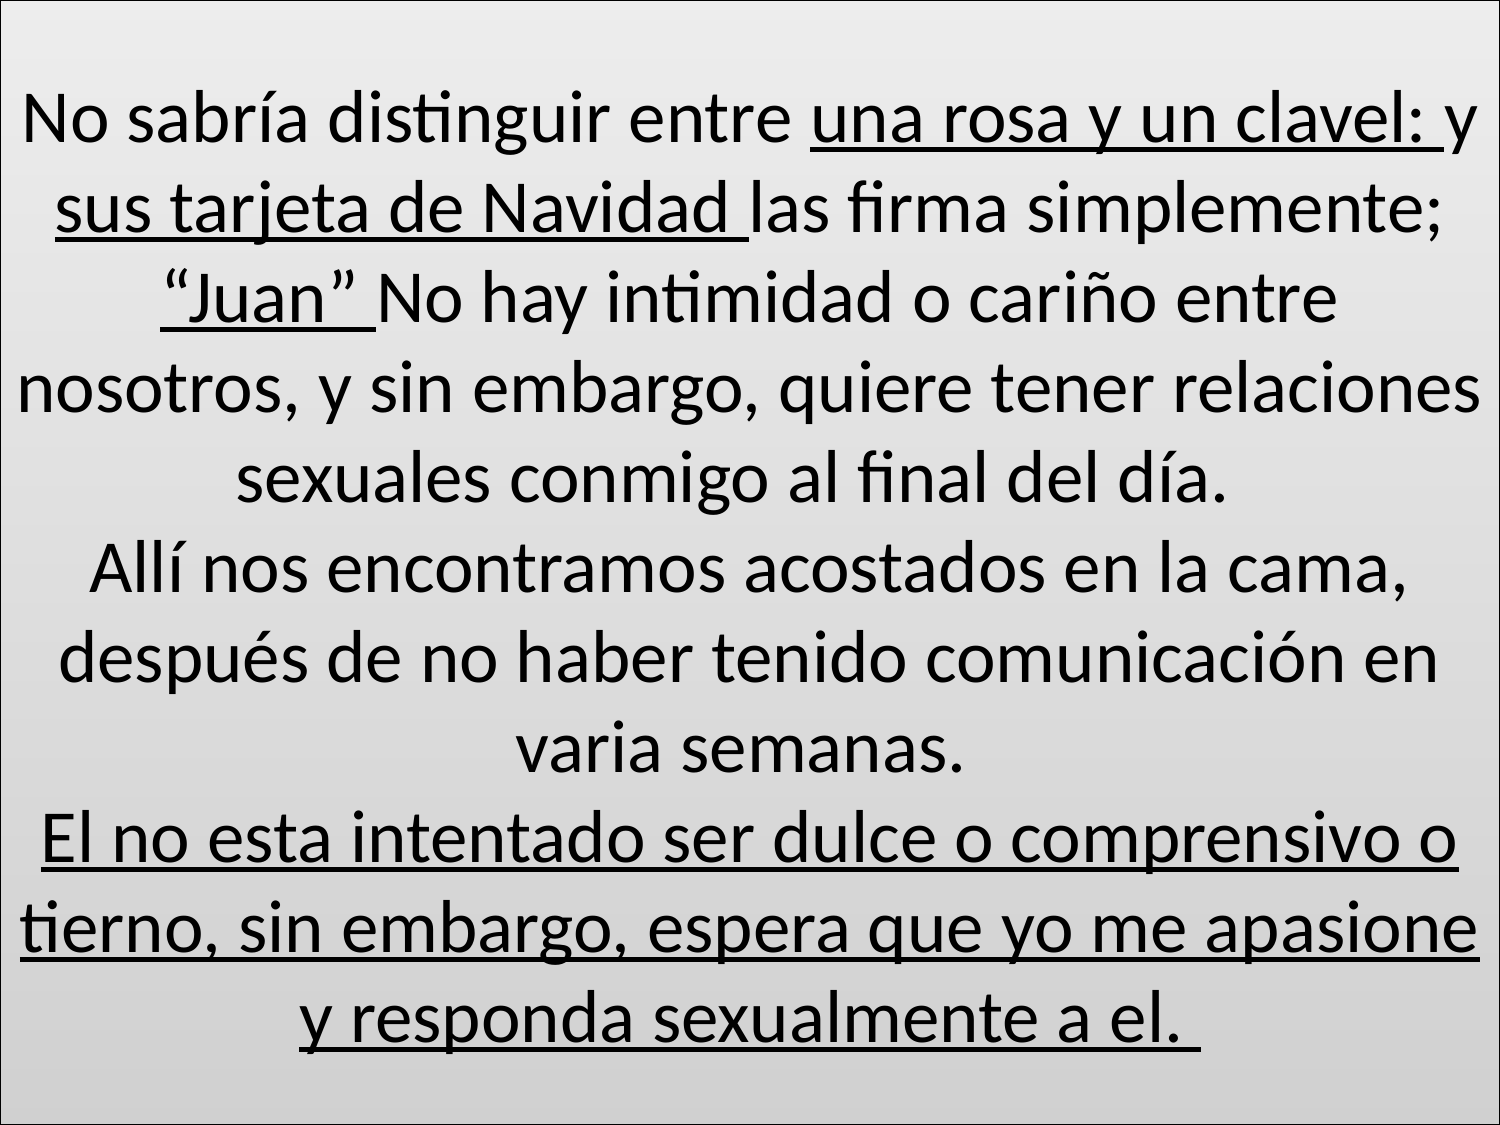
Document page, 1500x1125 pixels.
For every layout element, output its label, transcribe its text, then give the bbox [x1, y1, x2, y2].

title No sabría distinguir entre una rosa y un clavel: y sus tarjeta de Navidad las firma simplemente; “Juan” No hay intimidad o cariño entre nosotros, y sin embargo, quiere tener relaciones sexuales conmigo al final del día. Allí nos encontramos acostados en la cama, después de no haber tenido comunicación en varia semanas. El no esta intentado ser dulce o comprensivo o tierno, sin embargo, espera que yo me apasione y responda sexualmente a el. [0, 0, 1500, 1125]
